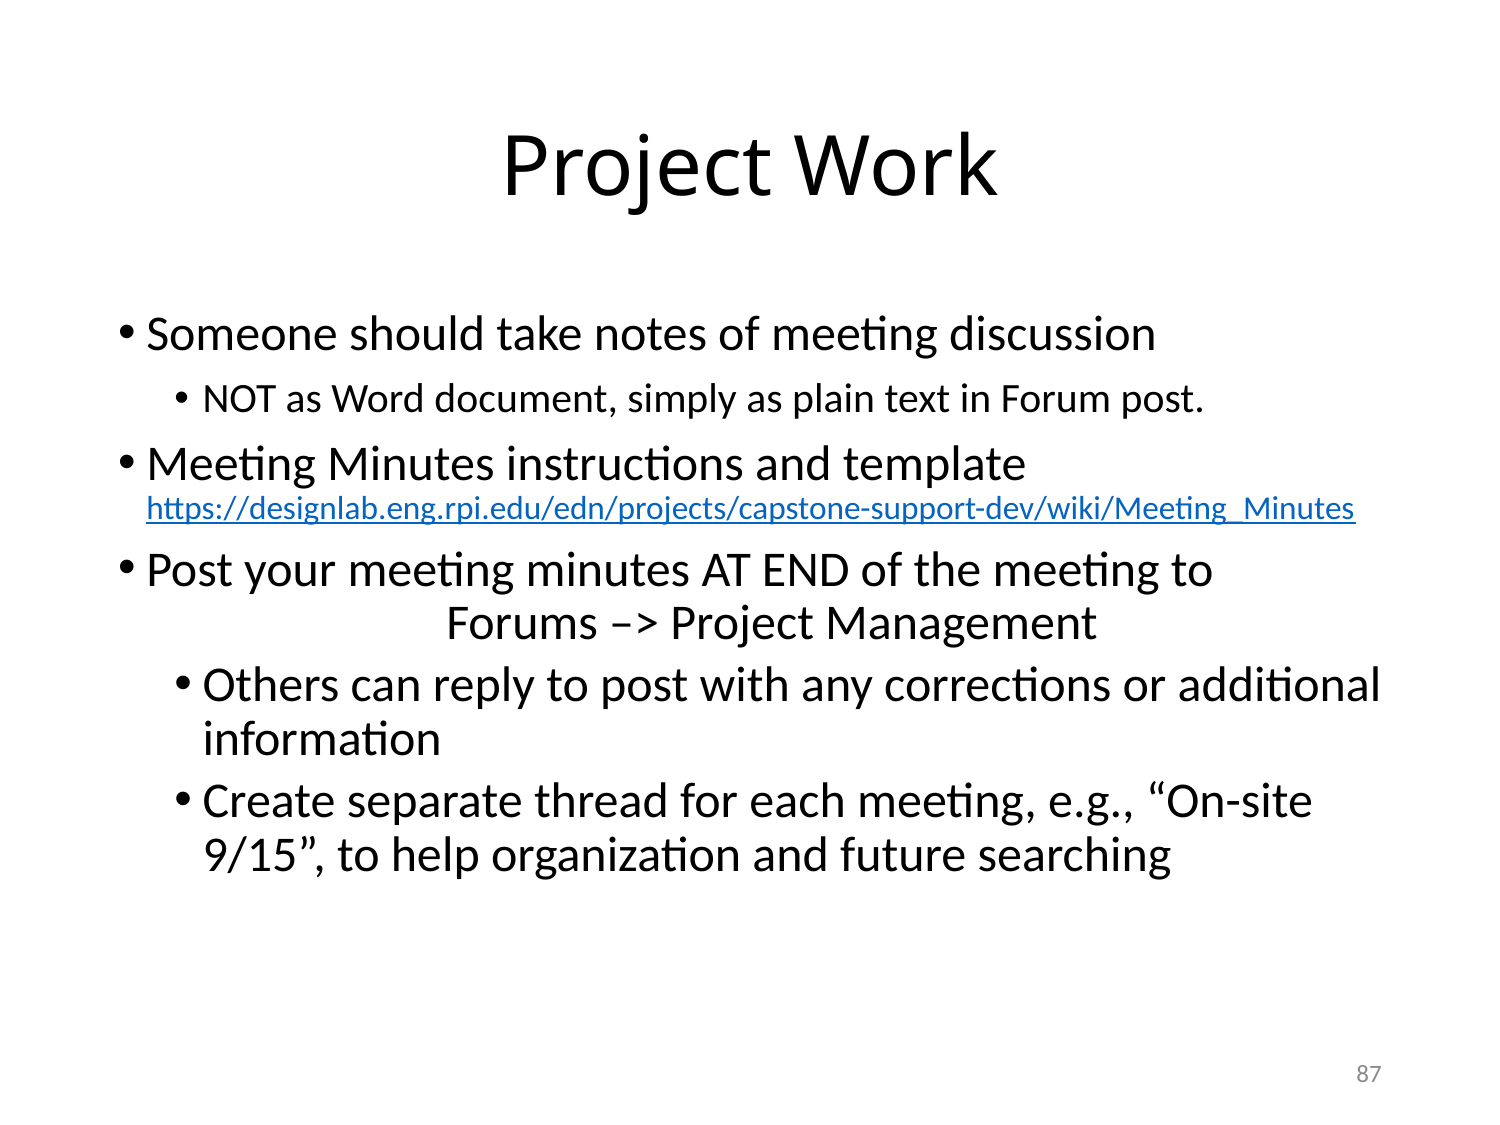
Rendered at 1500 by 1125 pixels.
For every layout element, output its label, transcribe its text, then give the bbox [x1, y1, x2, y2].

title Project Work [103, 59, 1397, 278]
slide_number 87 [1059, 1042, 1397, 1103]
list Someone should take notes of meeting discussion NOT as Word document, simply as plain text in Forum post. Meeting Minutes instructions and template https://designlab.eng.rpi.edu/edn/projects/capstone-support-dev/wiki/Meeting_Minutes Post your meeting minutes AT END of the meeting to Forums –> Project Management Others can reply to post with any corrections or additional information Create separate thread for each meeting, e.g., “On-site 9/15”, to help organization and future searching [103, 299, 1397, 1014]
